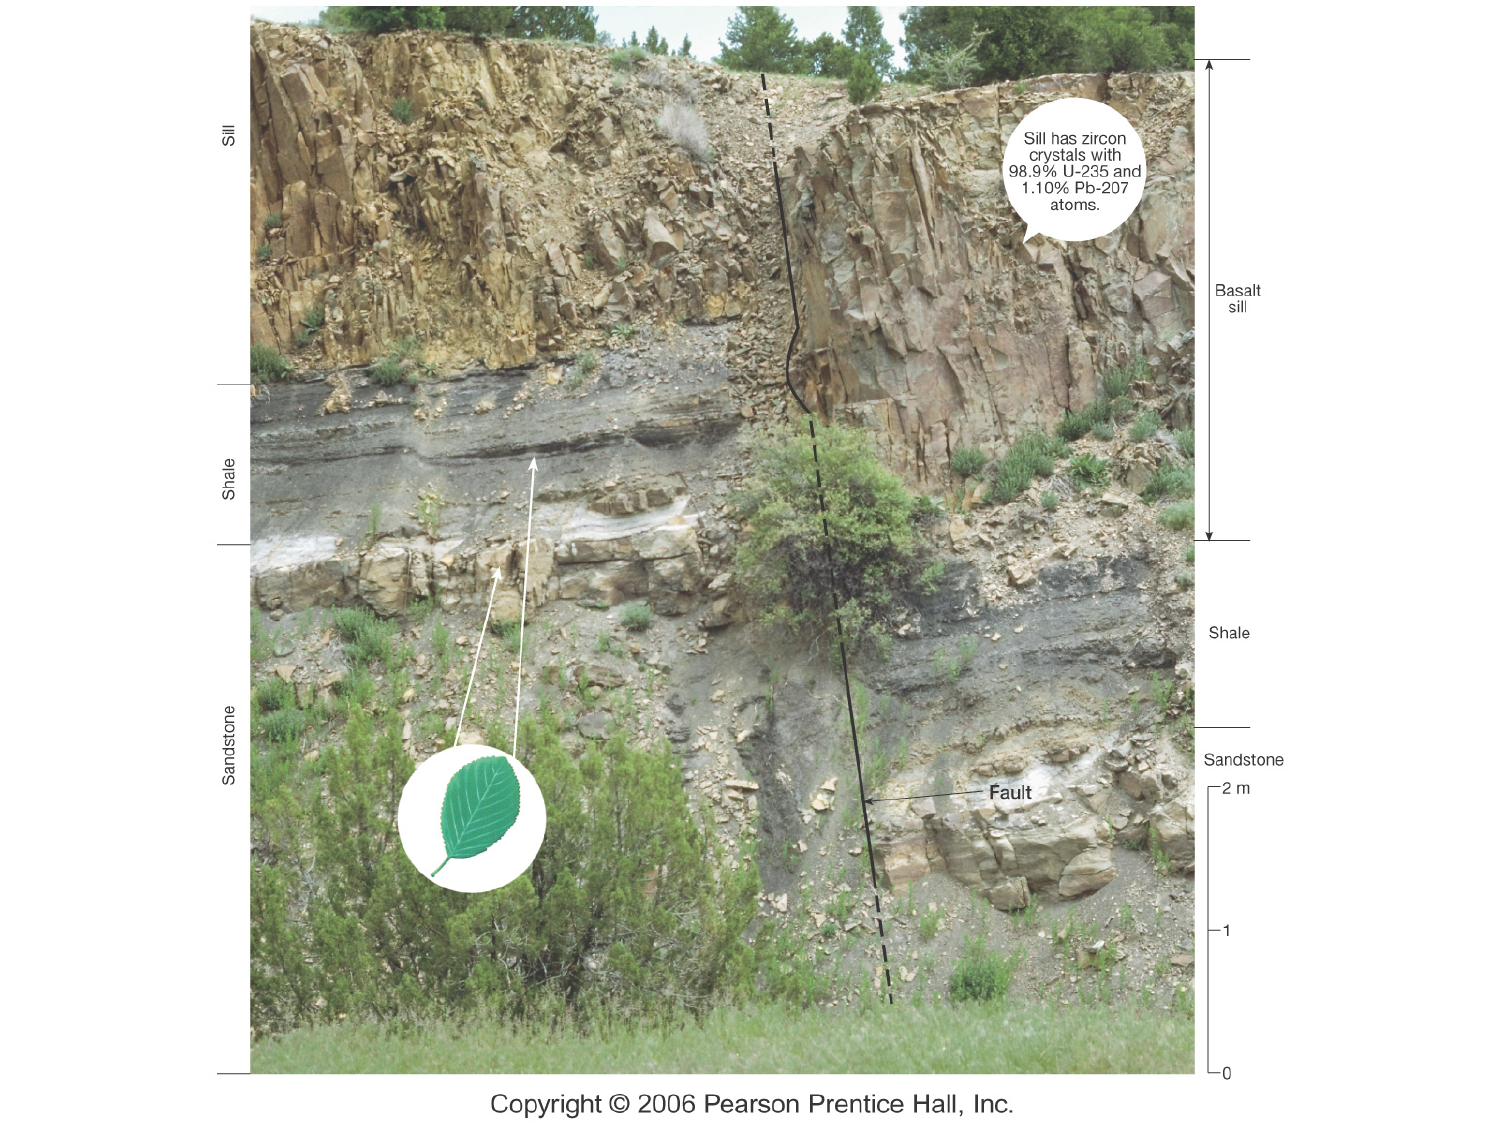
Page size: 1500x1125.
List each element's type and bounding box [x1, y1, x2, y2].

picture [210, 0, 1290, 1125]
